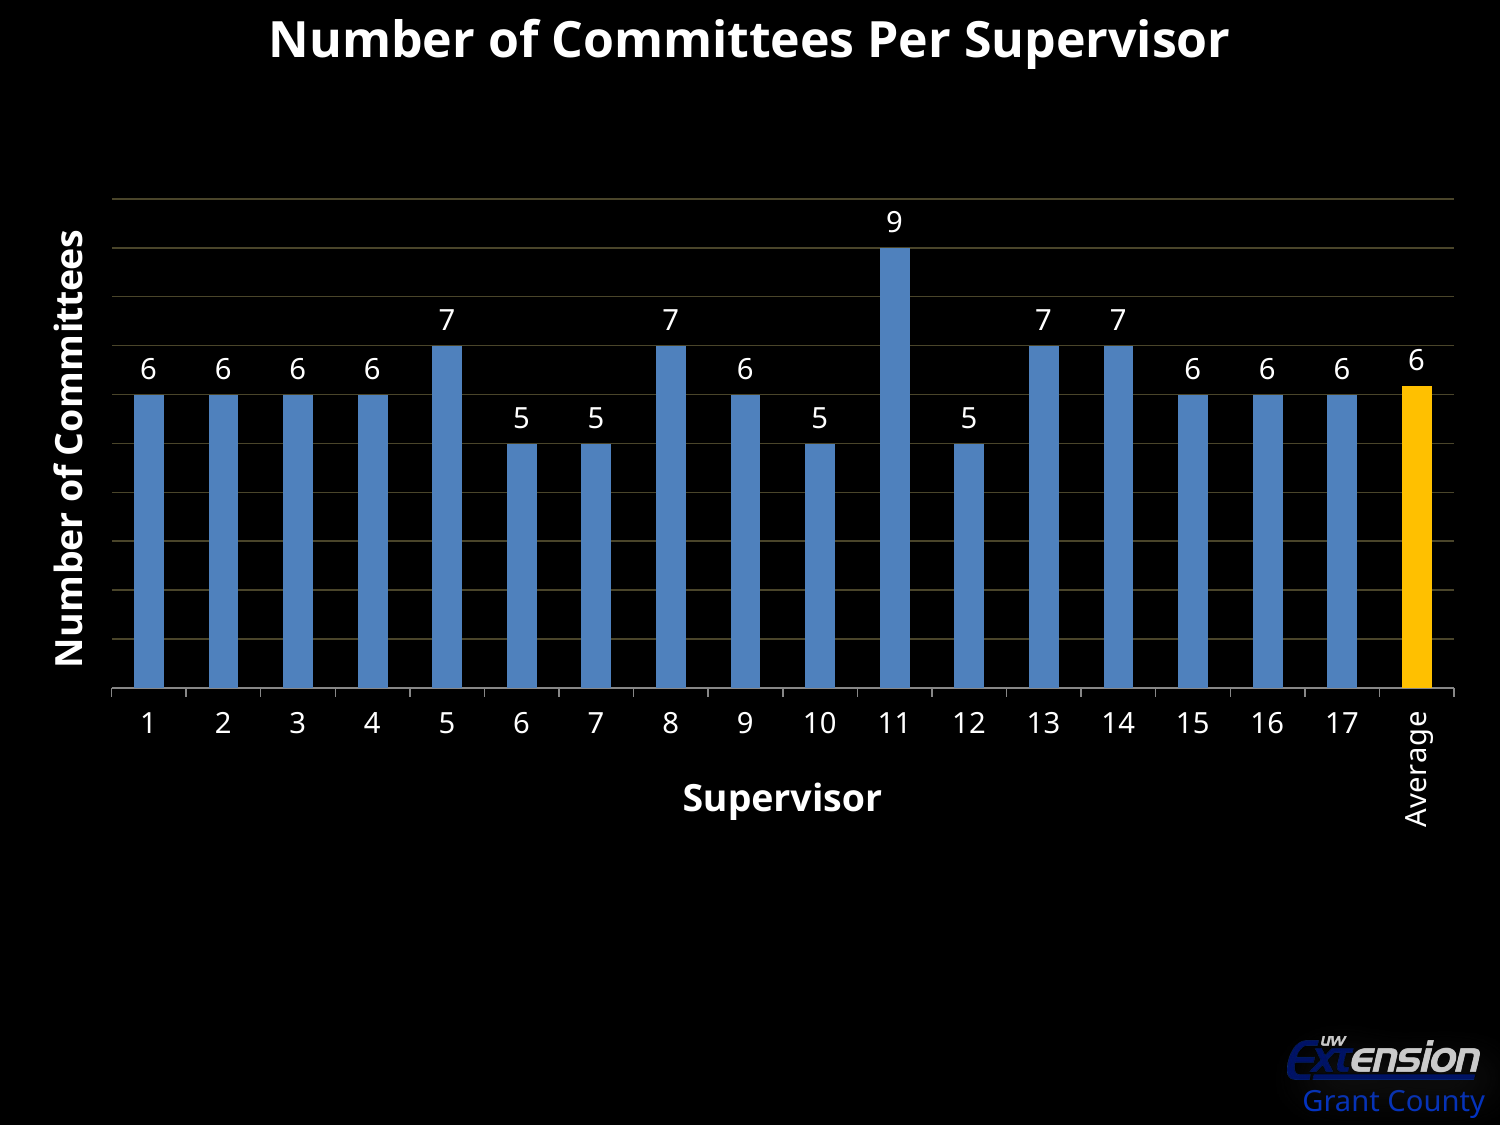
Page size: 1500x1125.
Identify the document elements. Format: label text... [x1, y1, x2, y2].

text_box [1149, 1036, 1500, 1125]
text_box Number of Committees Per Supervisor [0, 0, 1500, 180]
chart [0, 112, 1476, 888]
